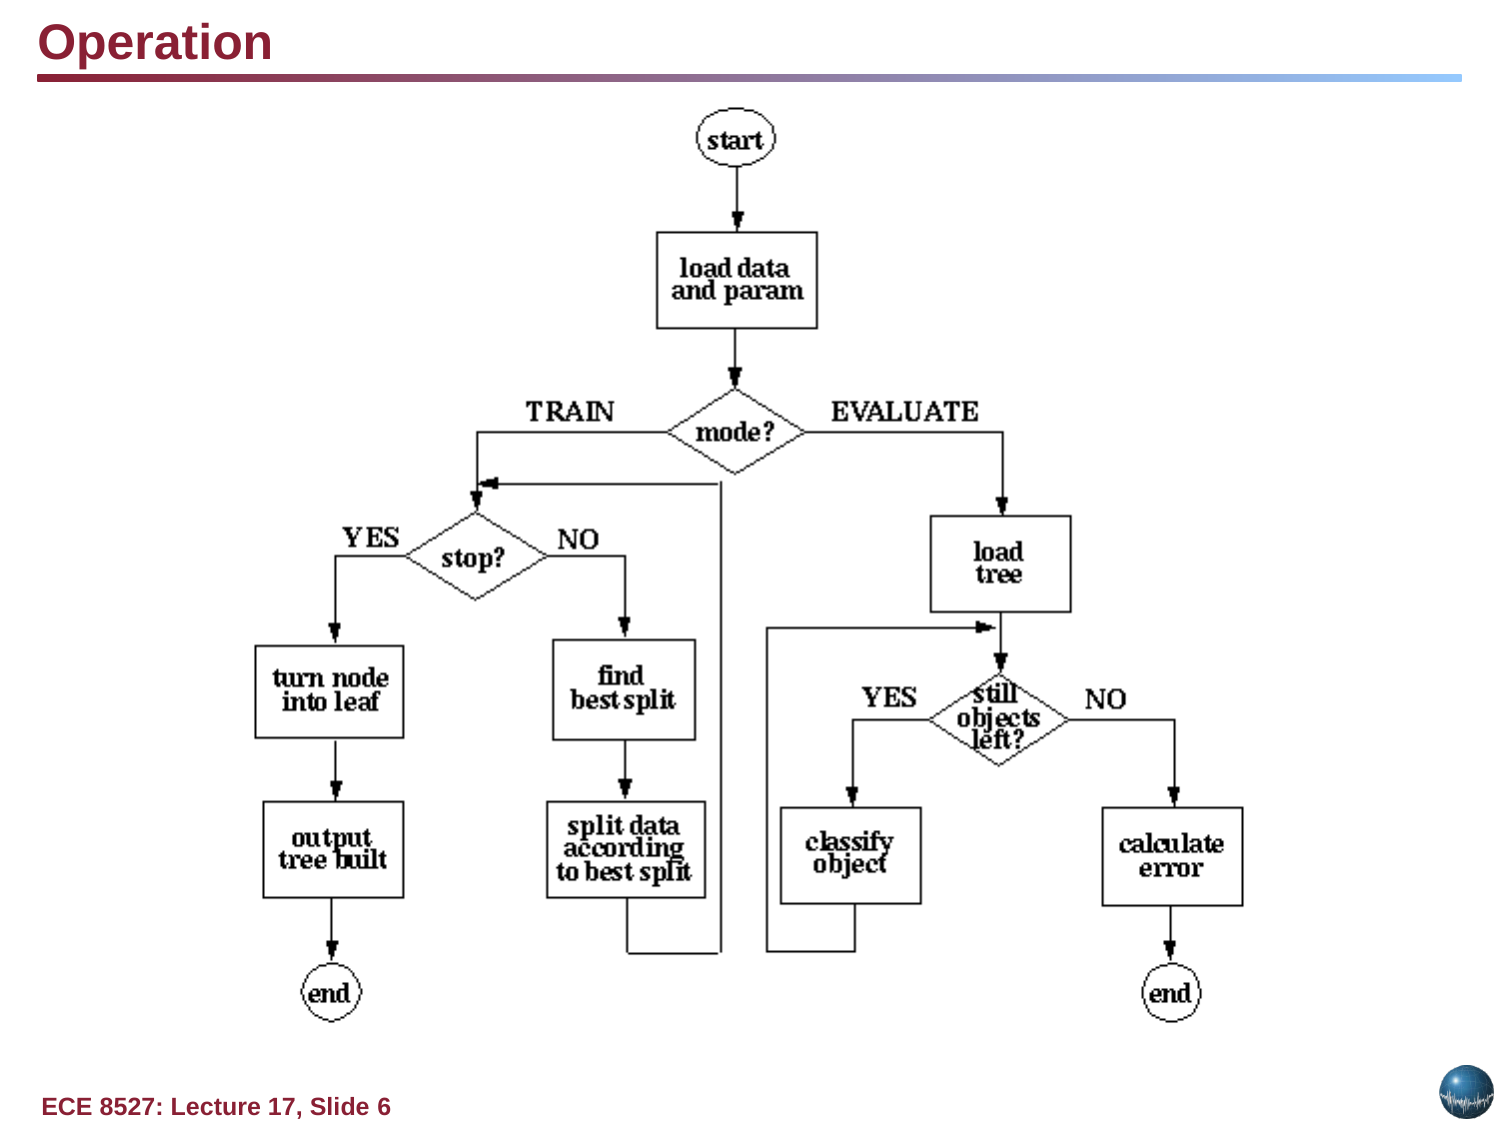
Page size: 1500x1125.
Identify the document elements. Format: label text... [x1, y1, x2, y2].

picture [229, 94, 1266, 1046]
text_box Operation [37, 9, 1459, 70]
picture [1439, 1065, 1494, 1119]
